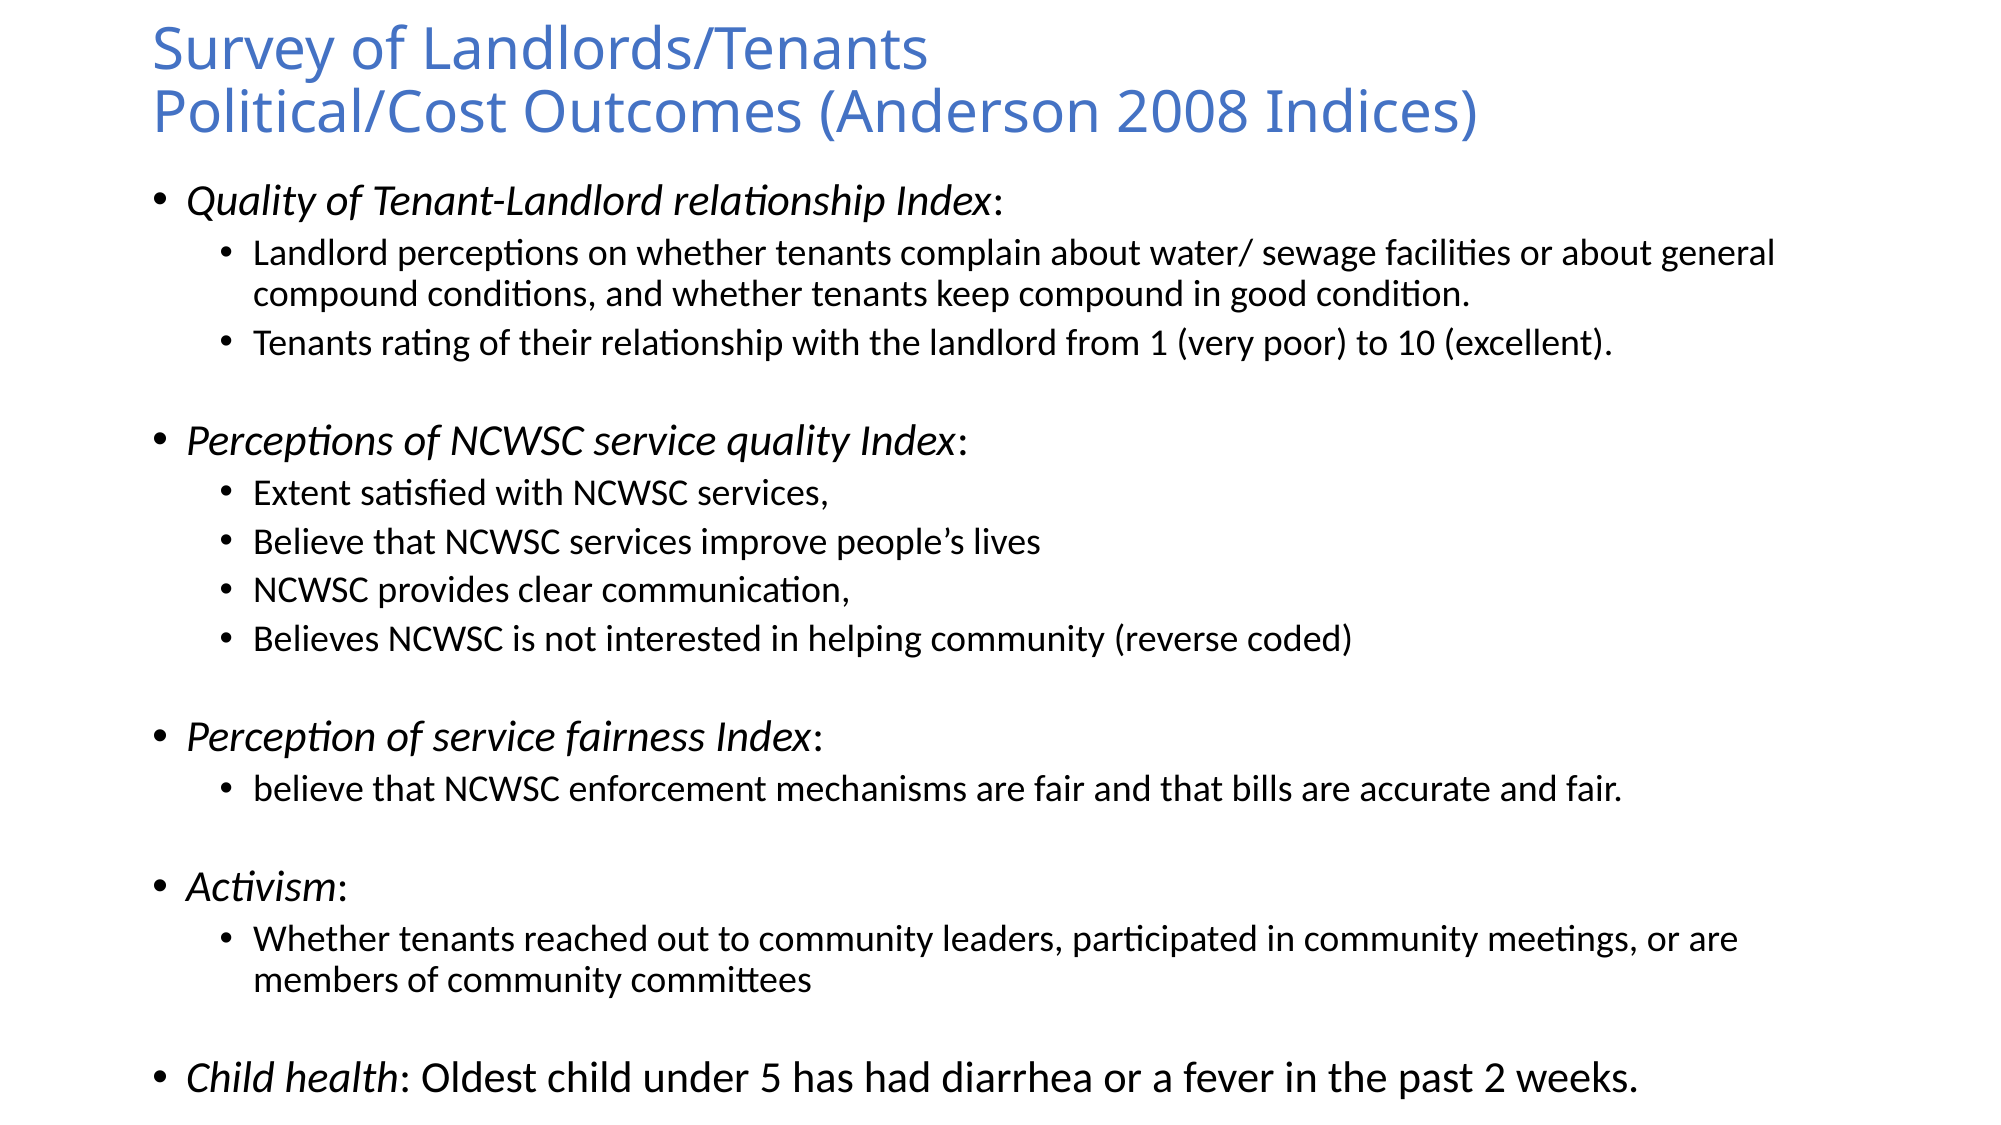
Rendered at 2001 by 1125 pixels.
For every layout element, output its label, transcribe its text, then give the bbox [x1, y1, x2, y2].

title Survey of Landlords/Tenants Political/Cost Outcomes (Anderson 2008 Indices) [137, 38, 1863, 127]
list Quality of Tenant-Landlord relationship Index: Landlord perceptions on whether tenants complain about water/ sewage facilities or about general compound conditions, and whether tenants keep compound in good condition. Tenants rating of their relationship with the landlord from 1 (very poor) to 10 (excellent). Perceptions of NCWSC service quality Index: Extent satisfied with NCWSC services, Believe that NCWSC services improve people’s lives NCWSC provides clear communication, Believes NCWSC is not interested in helping community (reverse coded) Perception of service fairness Index: believe that NCWSC enforcement mechanisms are fair and that bills are accurate and fair. Activism: Whether tenants reached out to community leaders, participated in community meetings, or are members of community committees Child health: Oldest child under 5 has had diarrhea or a fever in the past 2 weeks. [137, 169, 1863, 1123]
